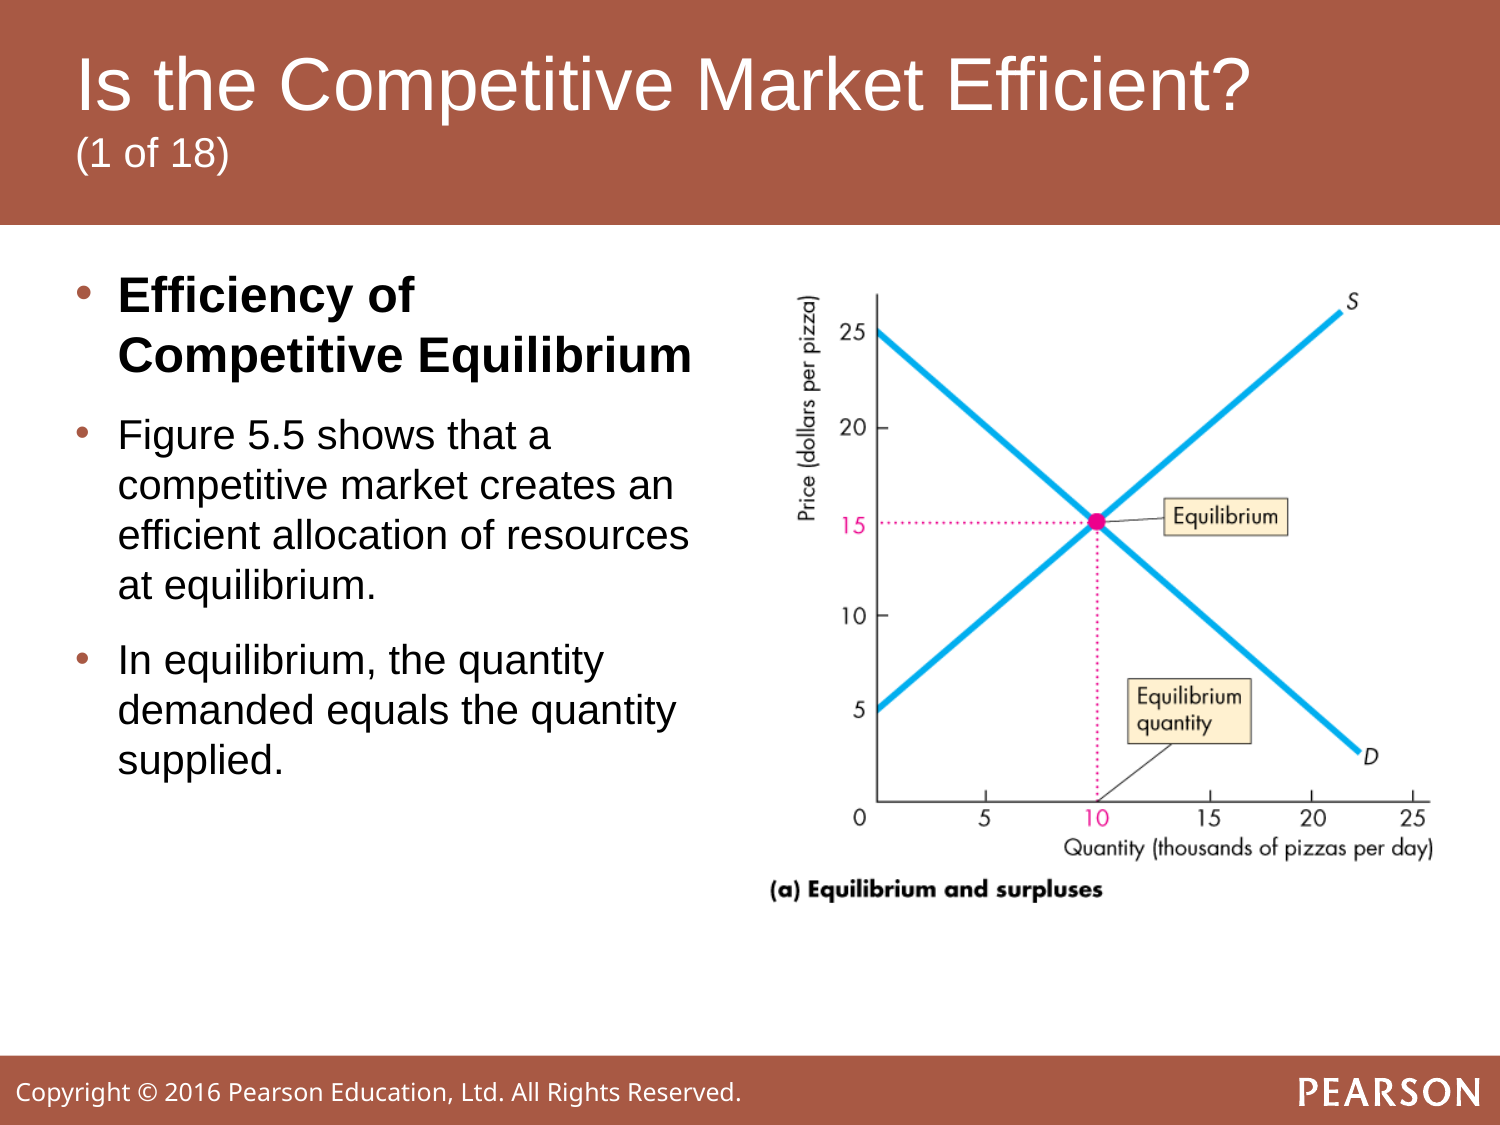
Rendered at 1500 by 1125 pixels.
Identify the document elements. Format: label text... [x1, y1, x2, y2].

picture [762, 271, 1441, 914]
title Is the Competitive Market Efficient? (1 of 18) [75, 35, 1425, 138]
list Efficiency of Competitive Equilibrium Figure 5.5 shows that a competitive market creates an efficient allocation of resources at equilibrium. In equilibrium, the quantity demanded equals the quantity supplied. [75, 262, 713, 1005]
